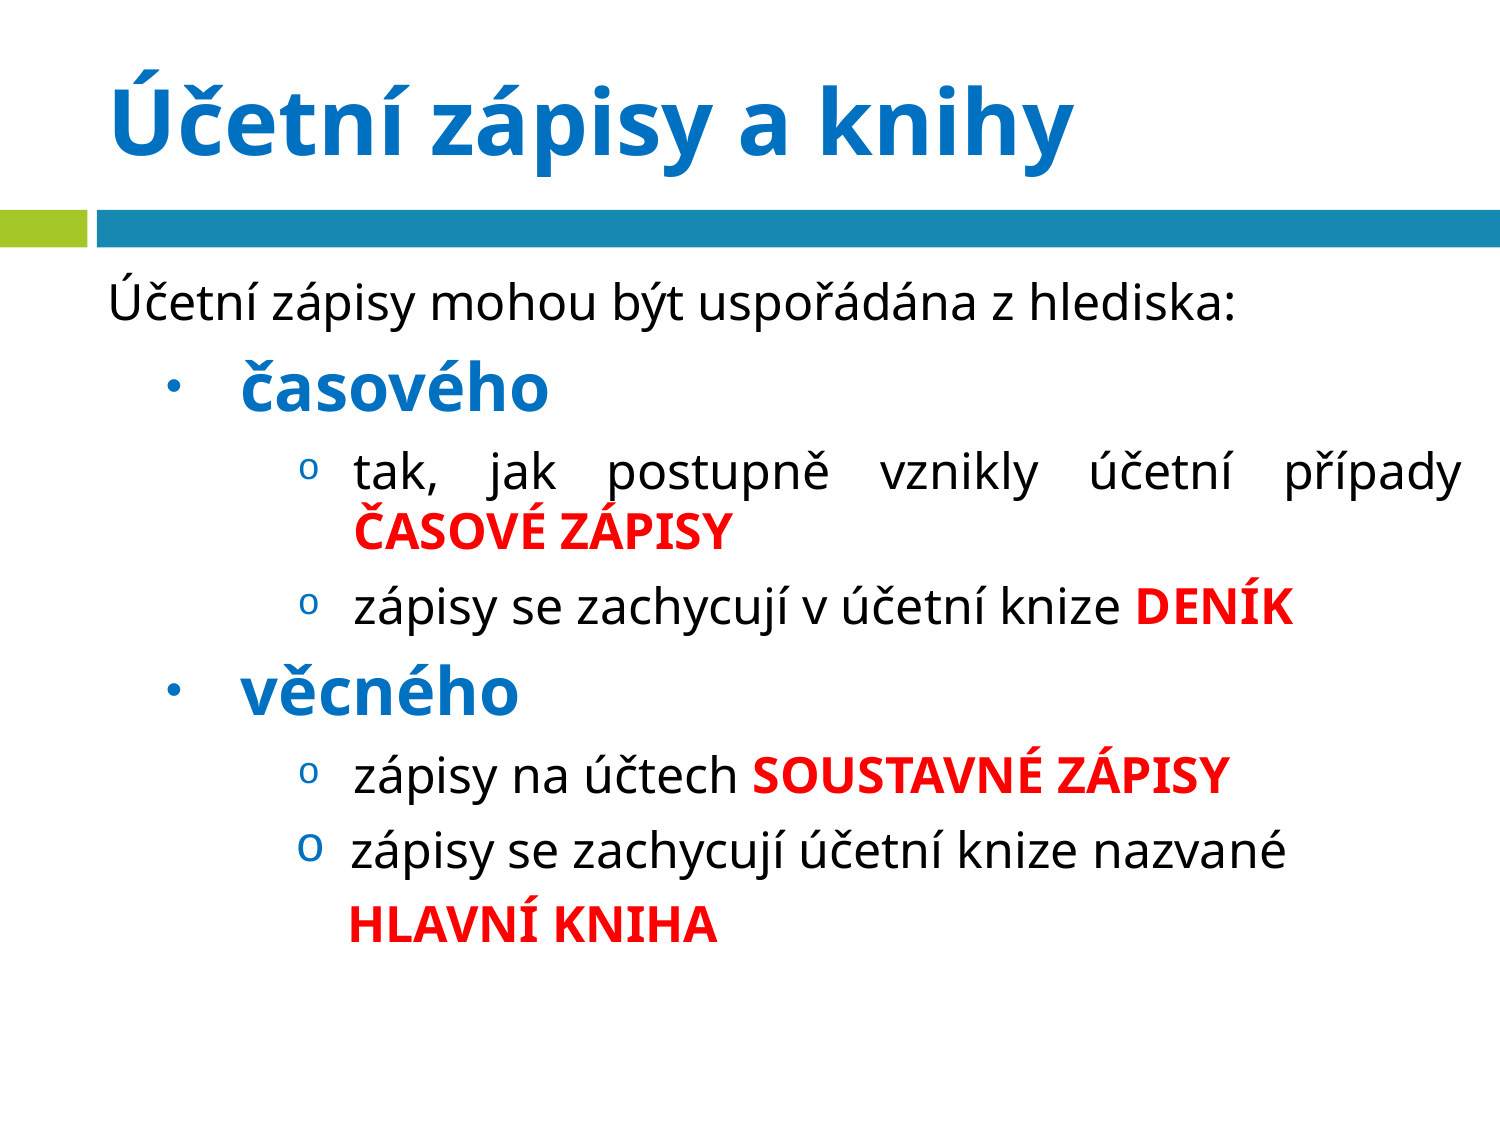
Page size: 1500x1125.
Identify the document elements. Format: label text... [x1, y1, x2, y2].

title Účetní zápisy a knihy [99, 36, 1439, 201]
list Účetní zápisy mohou být uspořádána z hlediska: časového tak, jak postupně vznikly účetní případy ČASOVÉ ZÁPISY zápisy se zachycují v účetní knize DENÍK věcného zápisy na účtech SOUSTAVNÉ ZÁPISY zápisy se zachycují účetní knize nazvané HLAVNÍ KNIHA [99, 245, 1472, 1125]
